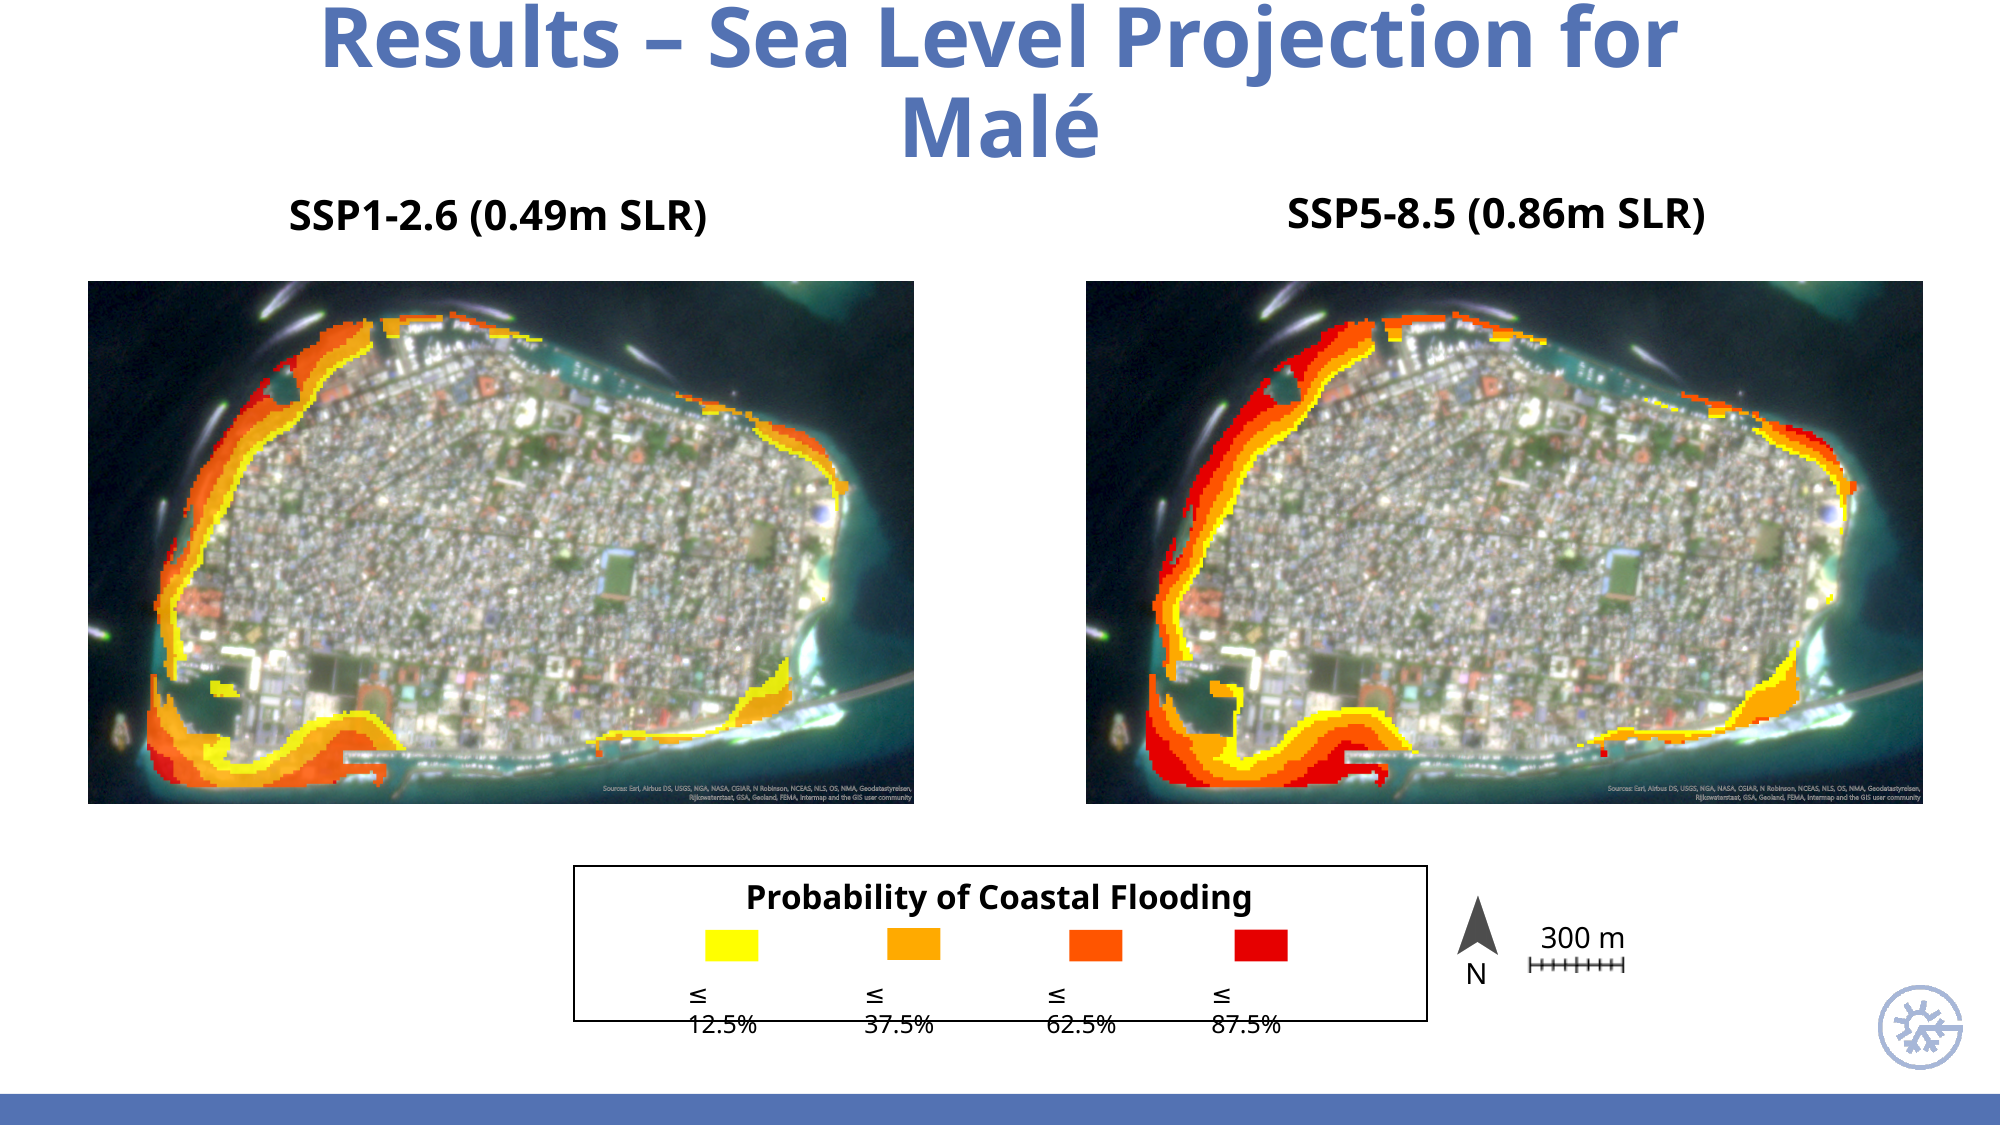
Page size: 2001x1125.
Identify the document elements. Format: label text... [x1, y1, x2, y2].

text_box Results – Sea Level Projection for Malé [209, 34, 1792, 136]
text_box SSP1-2.6 (0.49m SLR) [273, 180, 729, 246]
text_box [672, 928, 1324, 1017]
picture [1525, 954, 1637, 973]
picture [88, 281, 914, 804]
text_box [1435, 892, 1517, 999]
picture [1086, 281, 1923, 804]
text_box [573, 865, 1428, 1022]
text_box Probability of Coastal Flooding [688, 868, 1311, 924]
text_box 300 m [1525, 912, 1705, 963]
text_box SSP5-8.5 (0.86m SLR) [1271, 179, 1738, 245]
